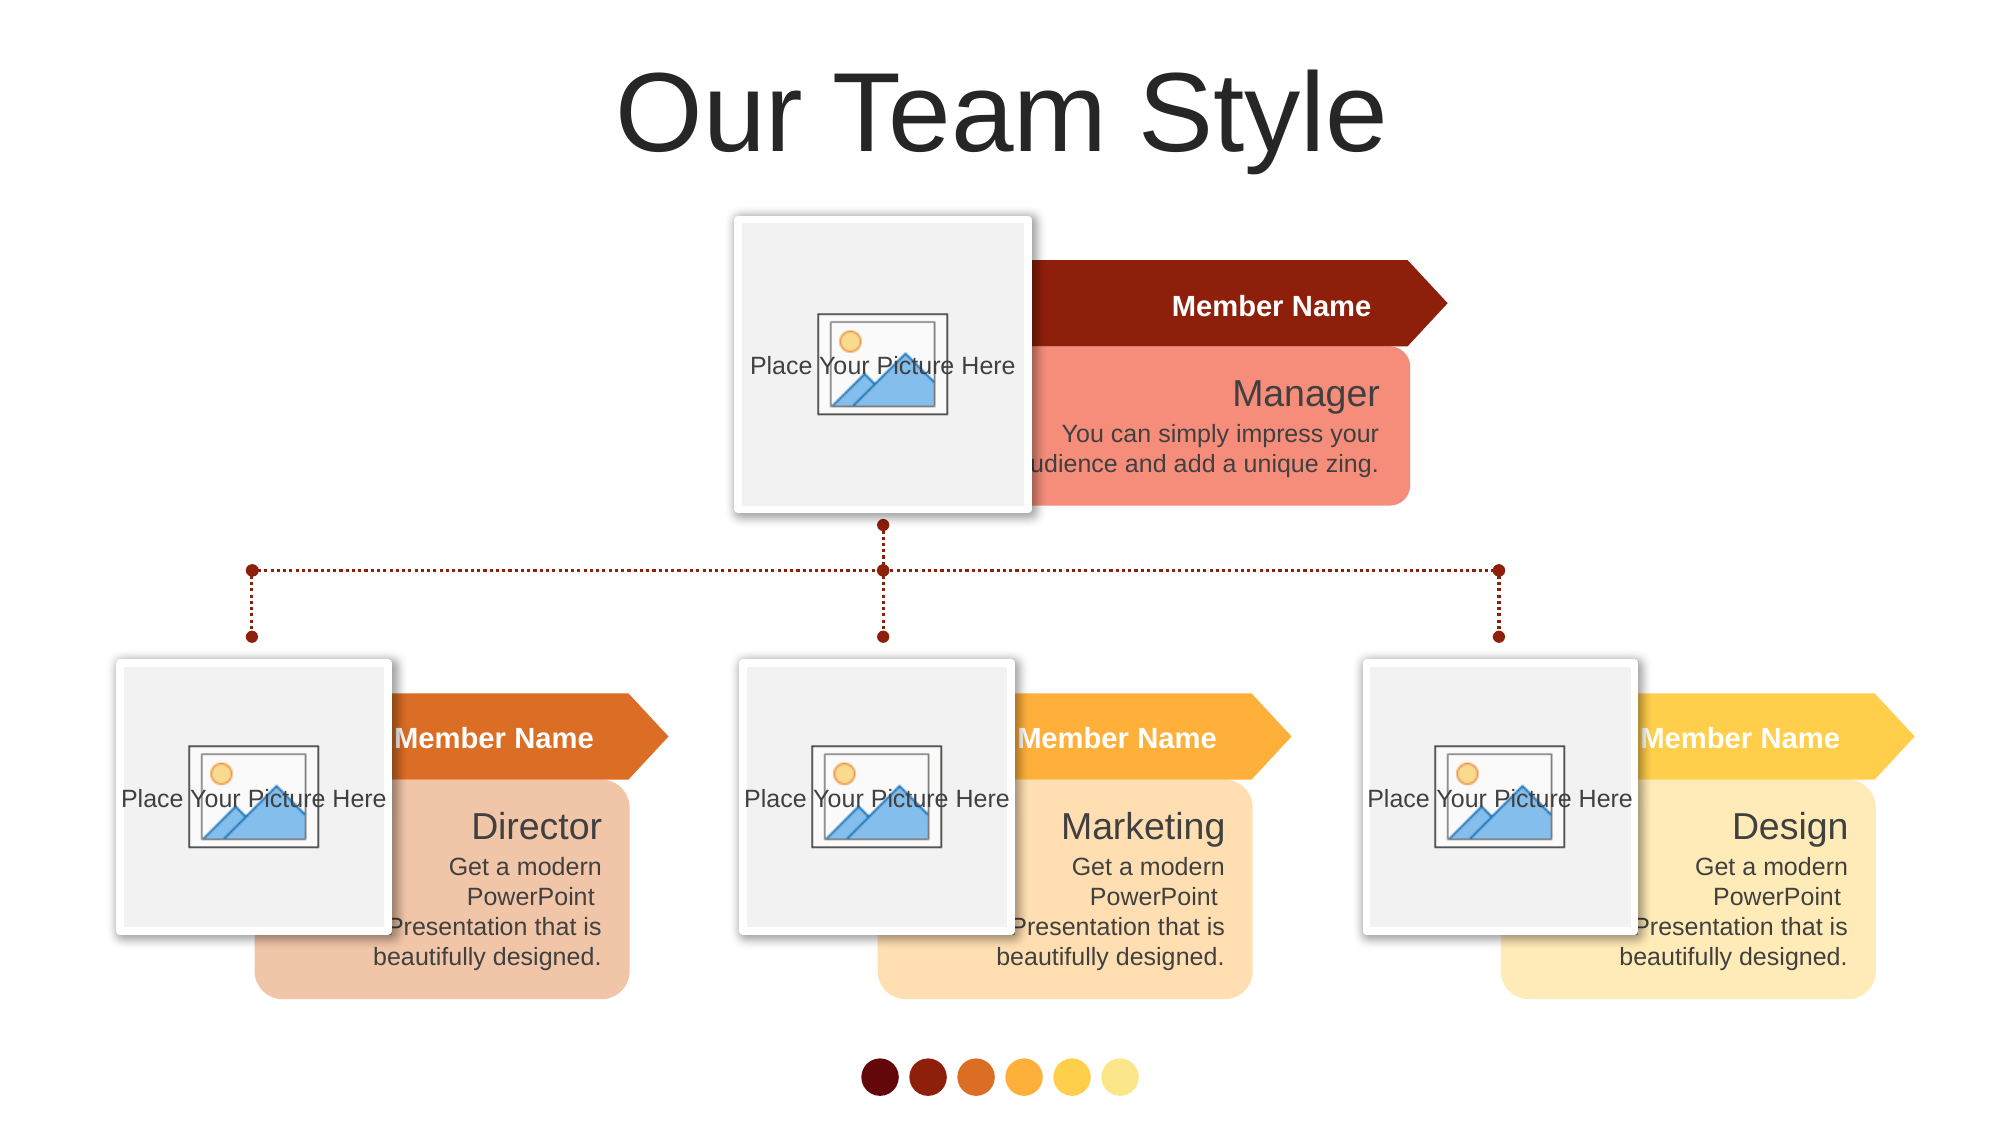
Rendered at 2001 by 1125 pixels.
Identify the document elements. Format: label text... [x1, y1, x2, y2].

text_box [356, 711, 617, 980]
text_box [876, 783, 1254, 1001]
picture [1370, 667, 1631, 928]
text_box [1044, 348, 1412, 507]
text_box [1499, 783, 1877, 1001]
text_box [1025, 279, 1395, 486]
picture [747, 667, 1008, 928]
text_box [405, 692, 670, 781]
list Our Team Style [53, 55, 1952, 175]
picture [123, 667, 385, 928]
text_box [253, 783, 631, 1001]
picture [742, 223, 1025, 506]
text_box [979, 711, 1241, 980]
text_box [1650, 692, 1917, 781]
text_box [1027, 692, 1294, 781]
text_box [1044, 259, 1450, 348]
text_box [1602, 711, 1864, 980]
